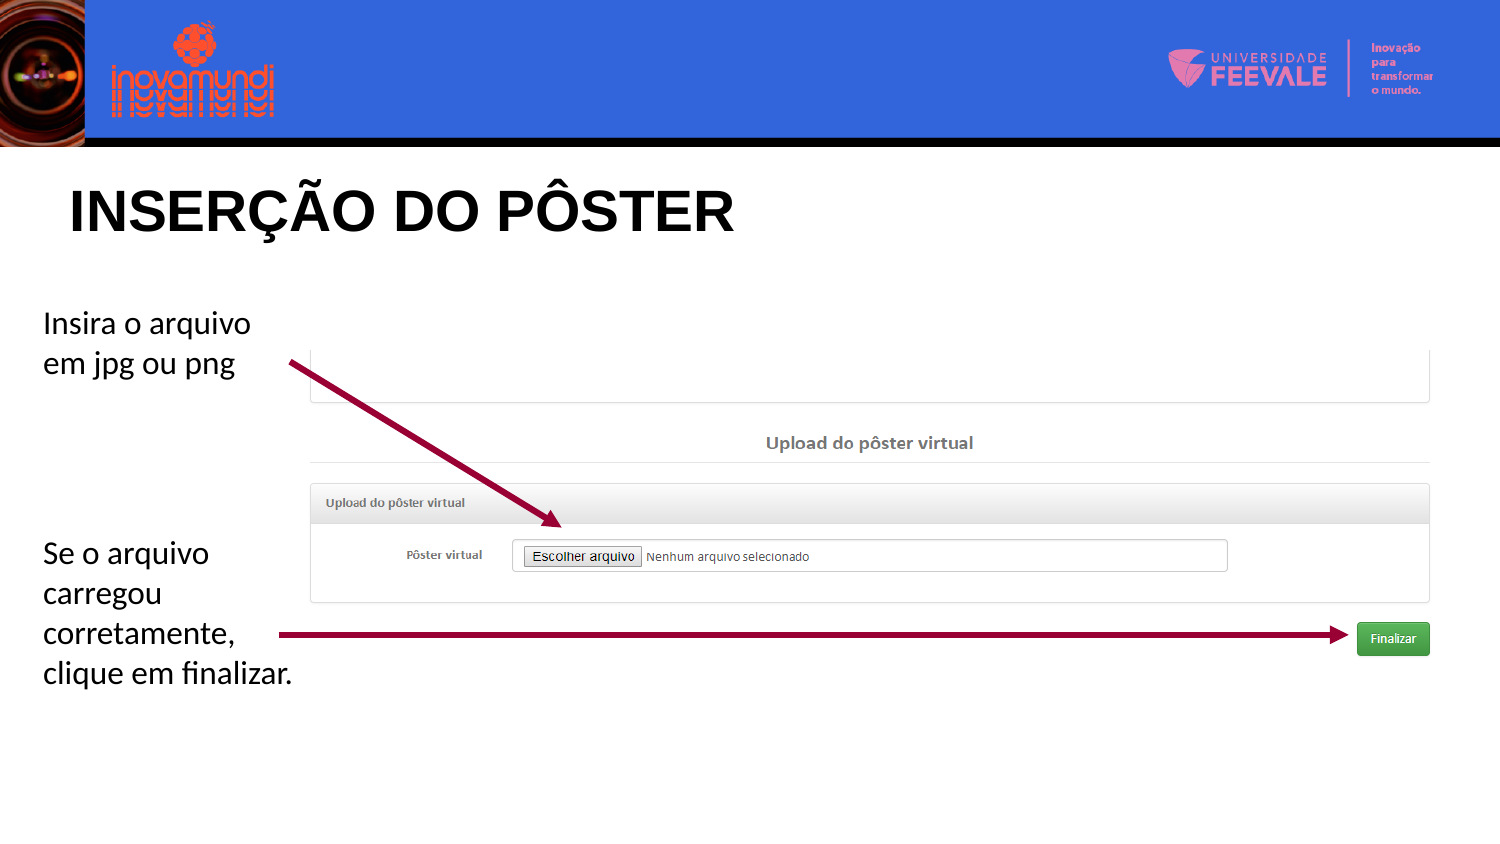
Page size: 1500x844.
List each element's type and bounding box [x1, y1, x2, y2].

text_box [289, 361, 562, 528]
picture [249, 350, 1481, 729]
list [0, 0, 1500, 844]
